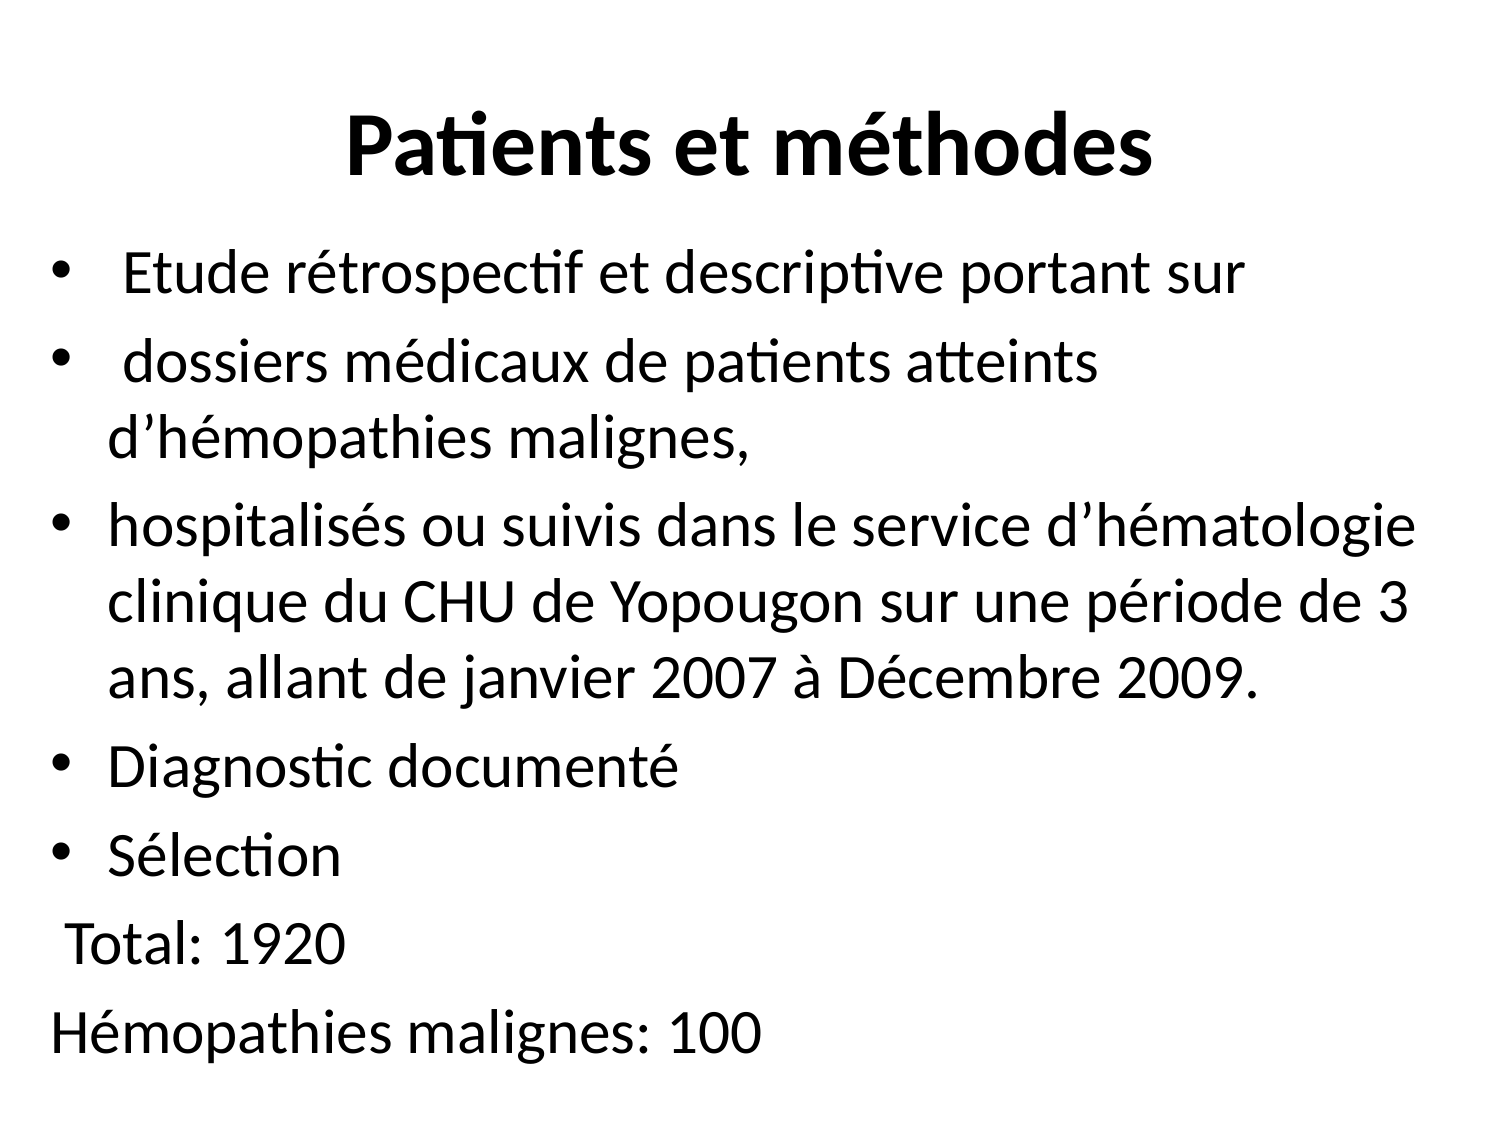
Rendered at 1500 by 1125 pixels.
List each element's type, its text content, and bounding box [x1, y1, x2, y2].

title Patients et méthodes [75, 45, 1425, 222]
list Etude rétrospectif et descriptive portant sur dossiers médicaux de patients atteints d’hémopathies malignes, hospitalisés ou suivis dans le service d’hématologie clinique du CHU de Yopougon sur une période de 3 ans, allant de janvier 2007 à Décembre 2009. Diagnostic documenté Sélection Total: 1920 Hémopathies malignes: 100 [35, 222, 1465, 1090]
